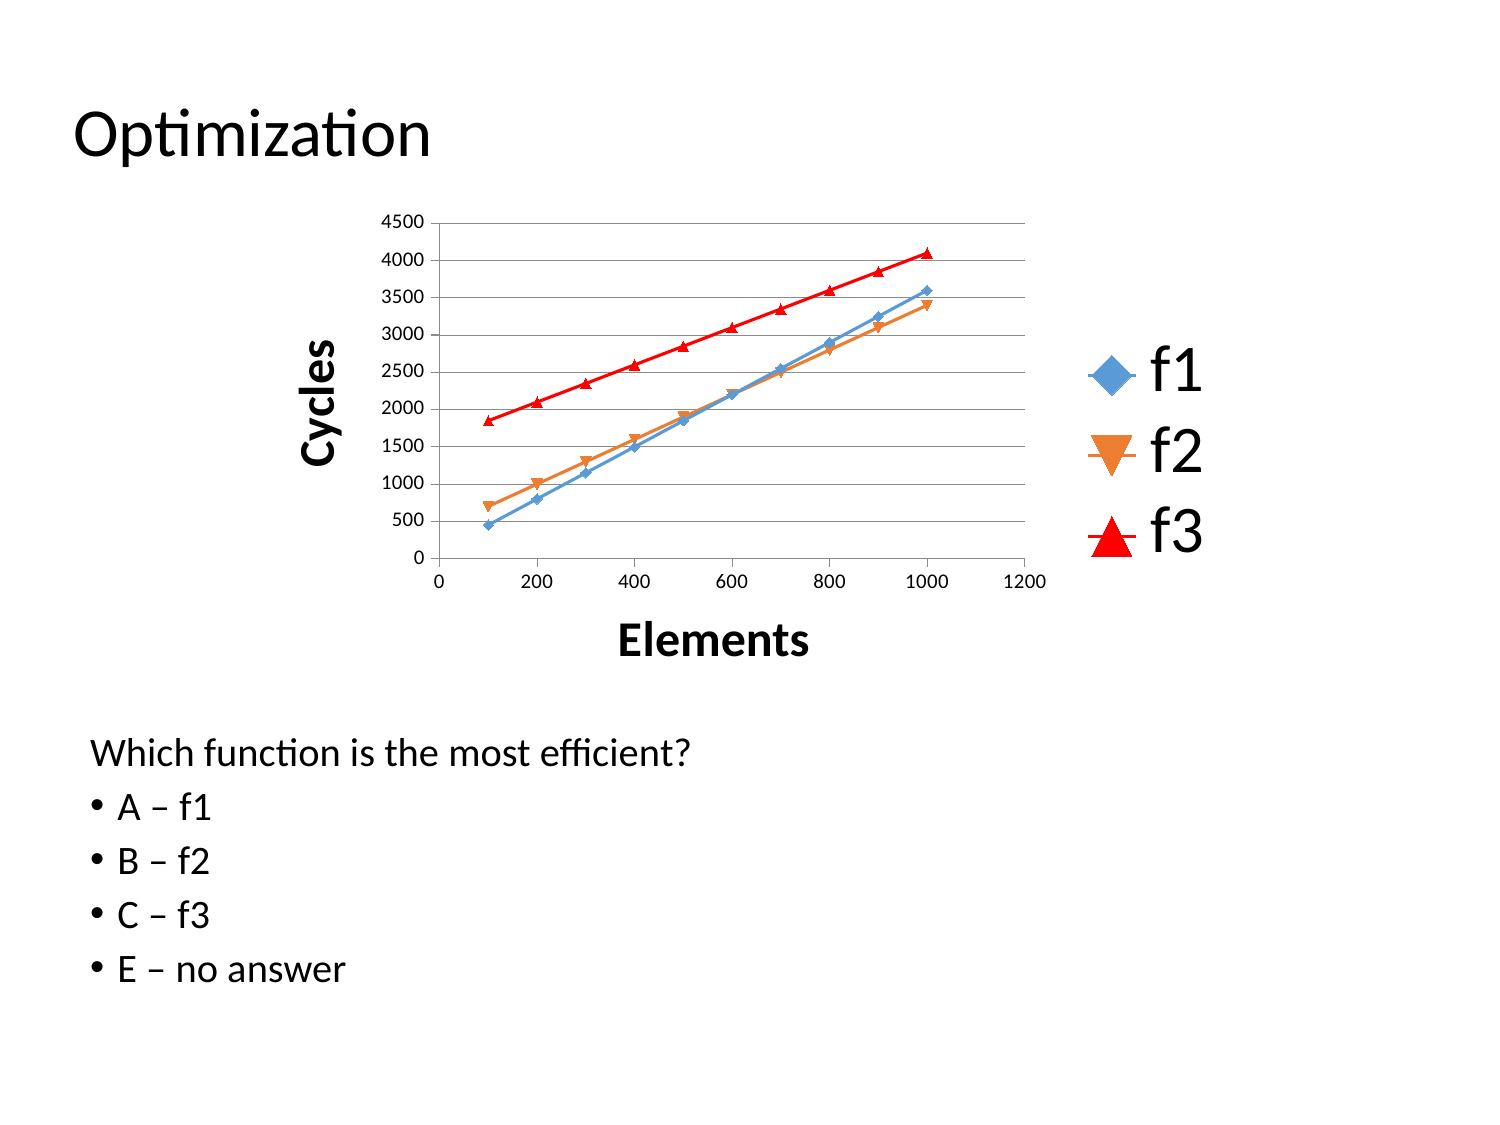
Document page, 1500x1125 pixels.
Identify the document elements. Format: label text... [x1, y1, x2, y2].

title Optimization [58, 71, 1304, 197]
chart [254, 202, 1240, 709]
list Which function is the most efficient? A – f1 B – f2 C – f3 E – no answer [75, 232, 1425, 1005]
